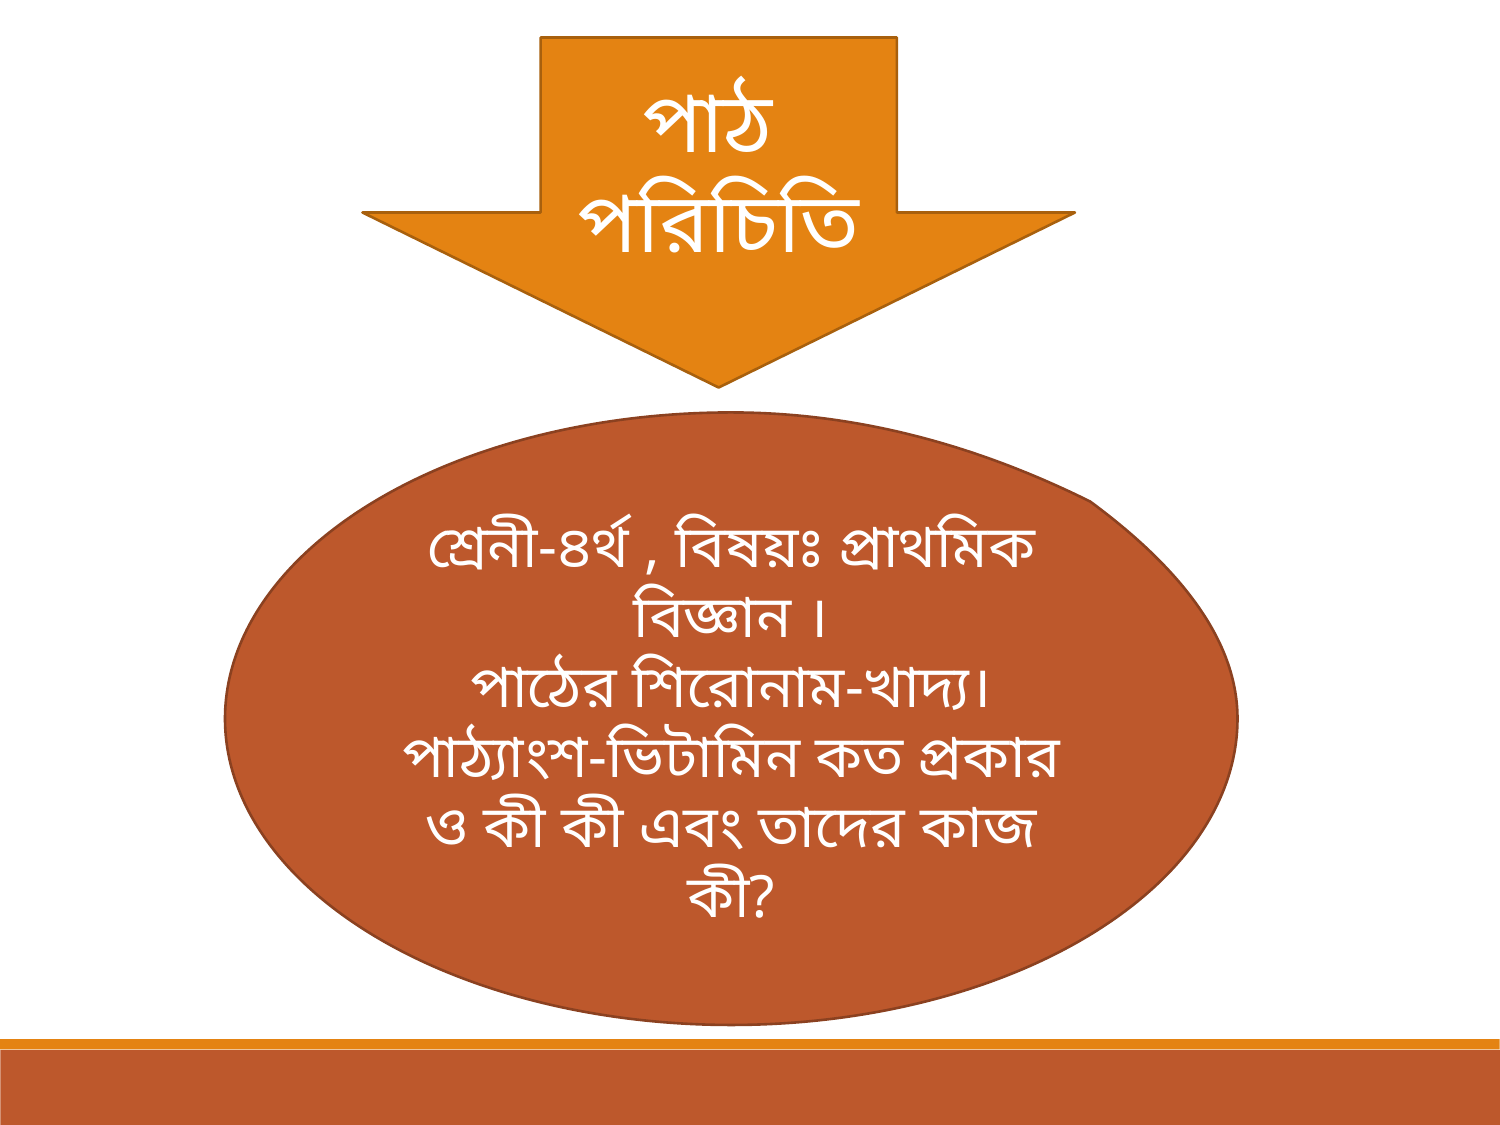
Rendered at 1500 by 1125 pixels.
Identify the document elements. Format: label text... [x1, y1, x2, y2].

text_box শ্রেনী-৪র্থ , বিষয়ঃ প্রাথমিক বিজ্ঞান । পাঠের শিরোনাম-খাদ্য। পাঠ্যাংশ-ভিটামিন কত প্রকার ও কী কী এবং তাদের কাজ কী? [223, 411, 1239, 1027]
text_box পাঠ পরিচিতি [361, 36, 1077, 389]
